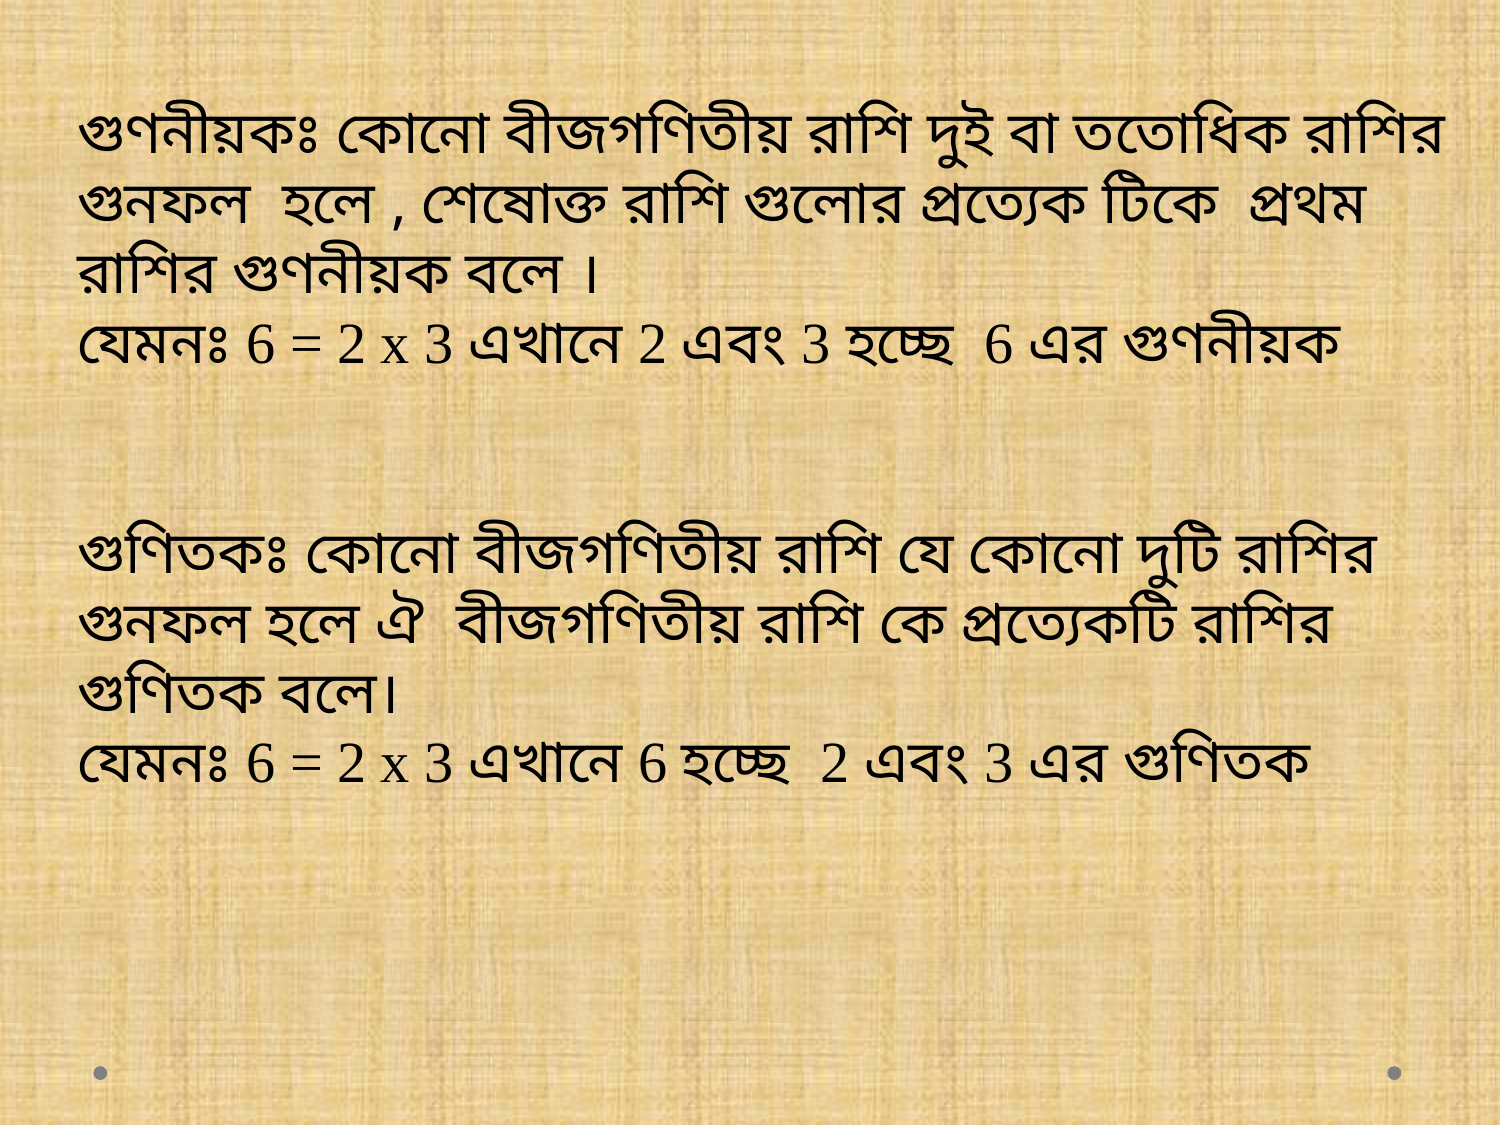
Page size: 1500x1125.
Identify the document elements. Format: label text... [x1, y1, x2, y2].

text_box গুণনীয়কঃ কোনো বীজগণিতীয় রাশি দুই বা ততোধিক রাশির গুনফল হলে , শেষোক্ত রাশি গুলোর প্রত্যেক টিকে প্রথম রাশির গুণনীয়ক বলে । যেমনঃ 6 = 2 x 3 এখানে 2 এবং 3 হচ্ছে 6 এর গুণনীয়ক গুণিতকঃ কোনো বীজগণিতীয় রাশি যে কোনো দুটি রাশির গুনফল হলে ঐ বীজগণিতীয় রাশি কে প্রত্যেকটি রাশির গুণিতক বলে। যেমনঃ 6 = 2 x 3 এখানে 6 হচ্ছে 2 এবং 3 এর গুণিতক [62, 87, 1475, 802]
picture [0, 0, 1500, 1125]
